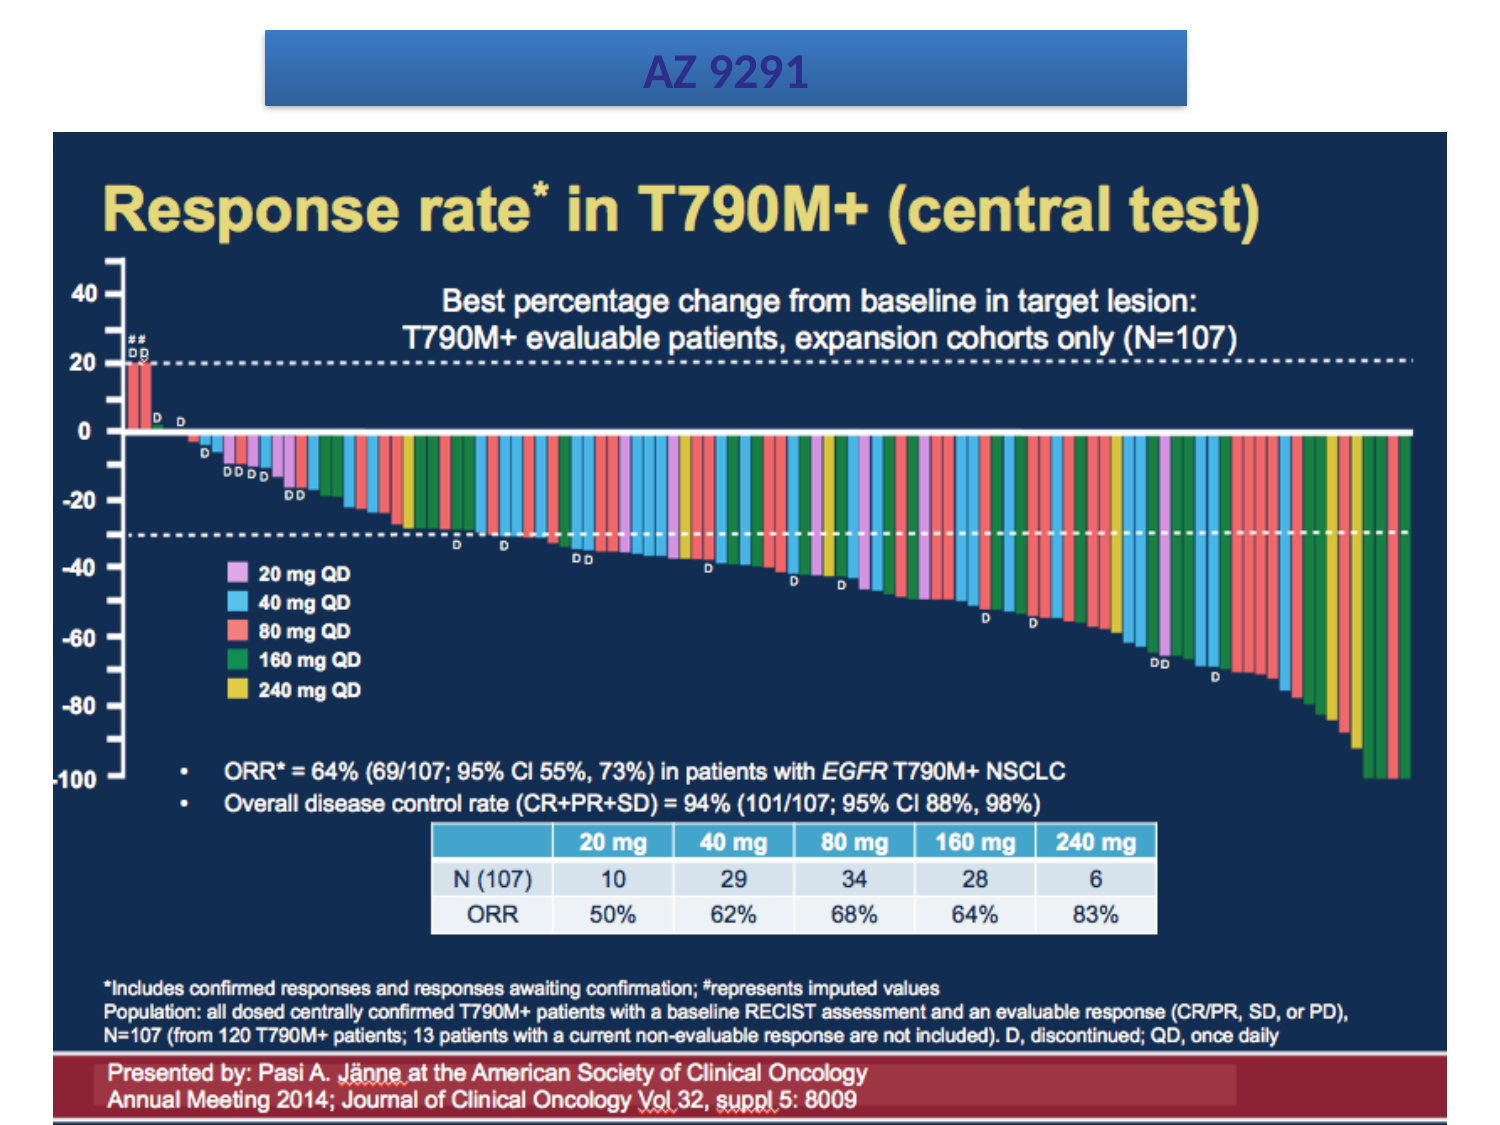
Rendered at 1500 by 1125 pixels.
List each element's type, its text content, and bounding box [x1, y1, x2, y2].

picture [52, 132, 1448, 1125]
text_box AZ 9291 [265, 30, 1187, 106]
